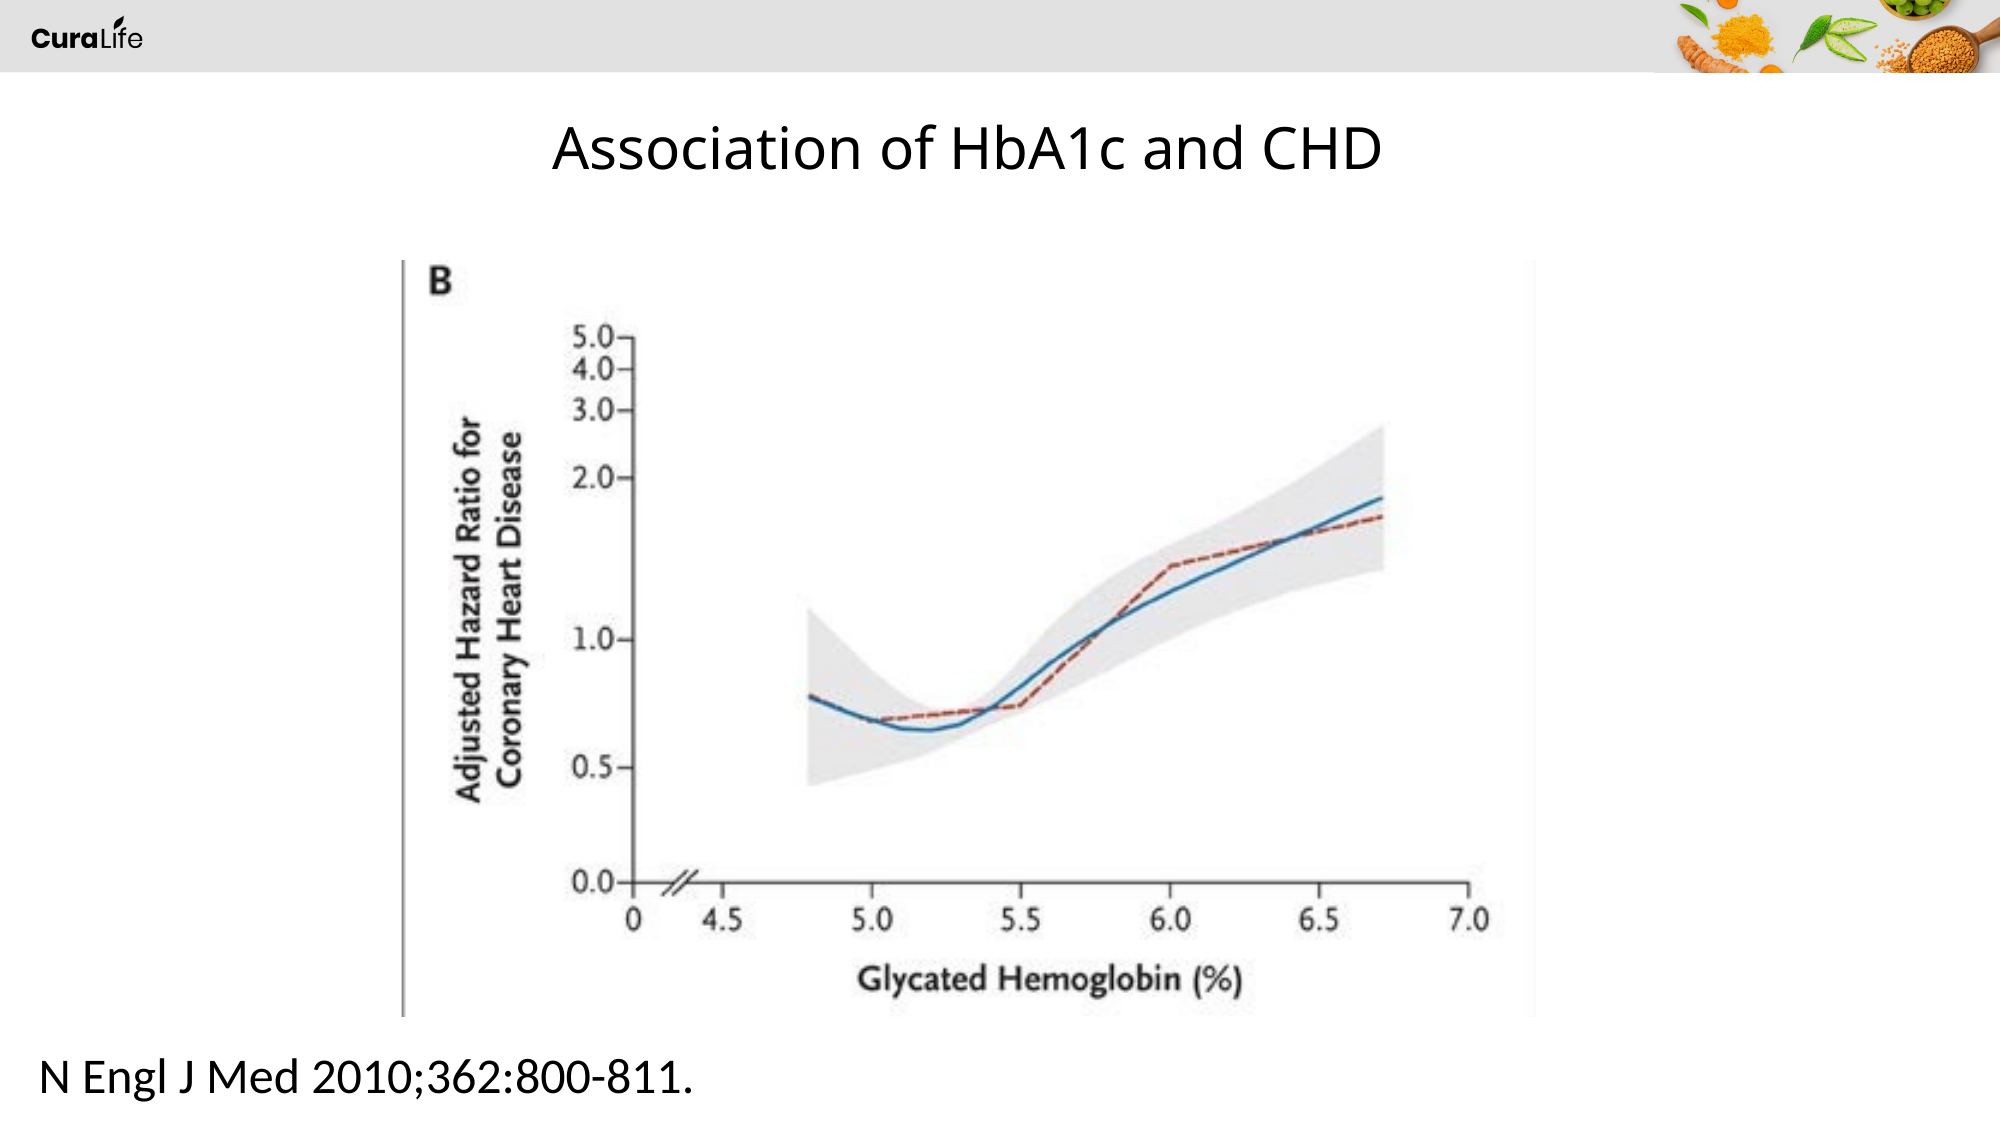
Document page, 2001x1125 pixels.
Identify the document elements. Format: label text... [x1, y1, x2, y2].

picture [401, 260, 1536, 1017]
title Association of HbA1c and CHD [495, 103, 1442, 201]
text_box N Engl J Med 2010;362:800-811. [23, 1036, 1149, 1112]
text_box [0, 0, 2000, 73]
